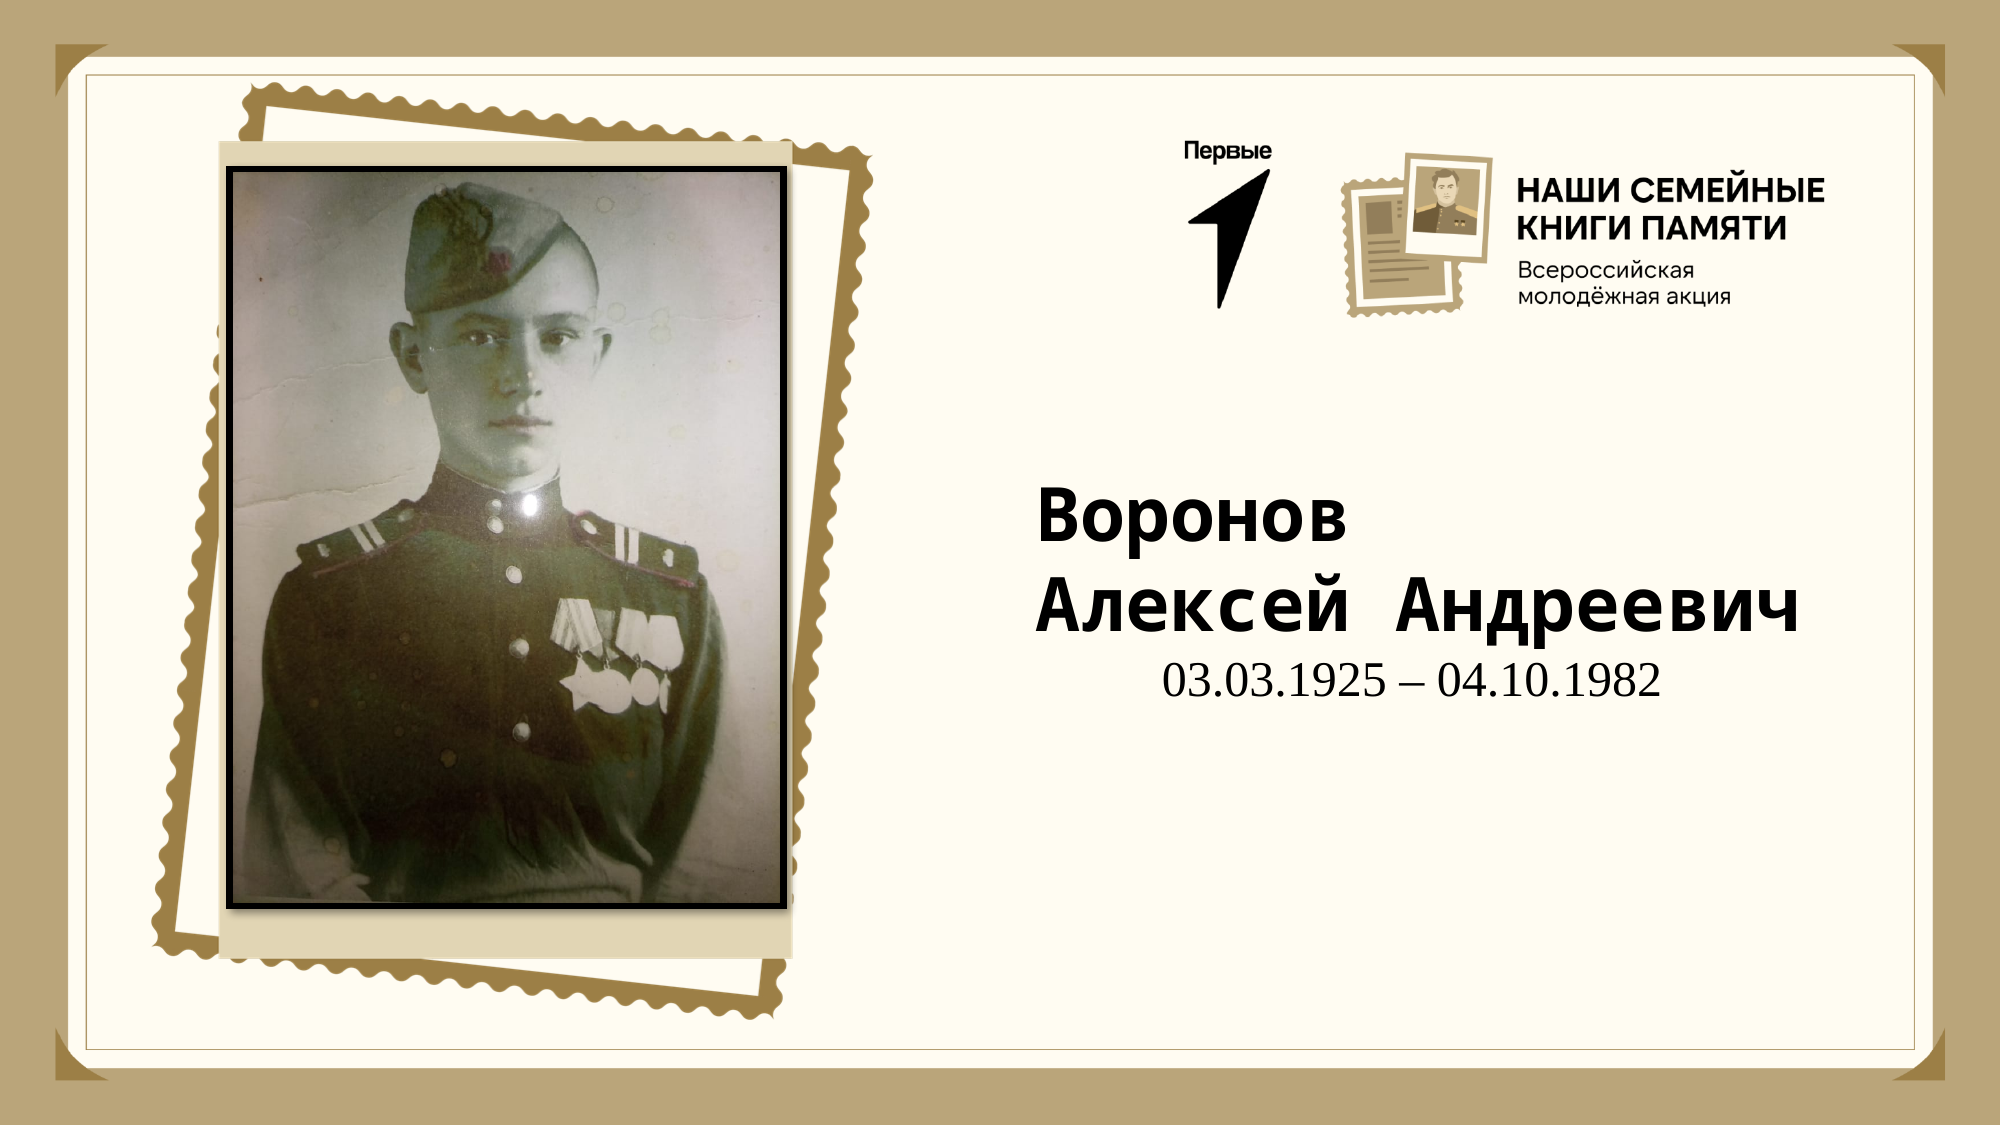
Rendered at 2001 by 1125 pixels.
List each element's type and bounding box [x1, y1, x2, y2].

list [232, 171, 781, 904]
picture [0, 0, 2000, 1125]
